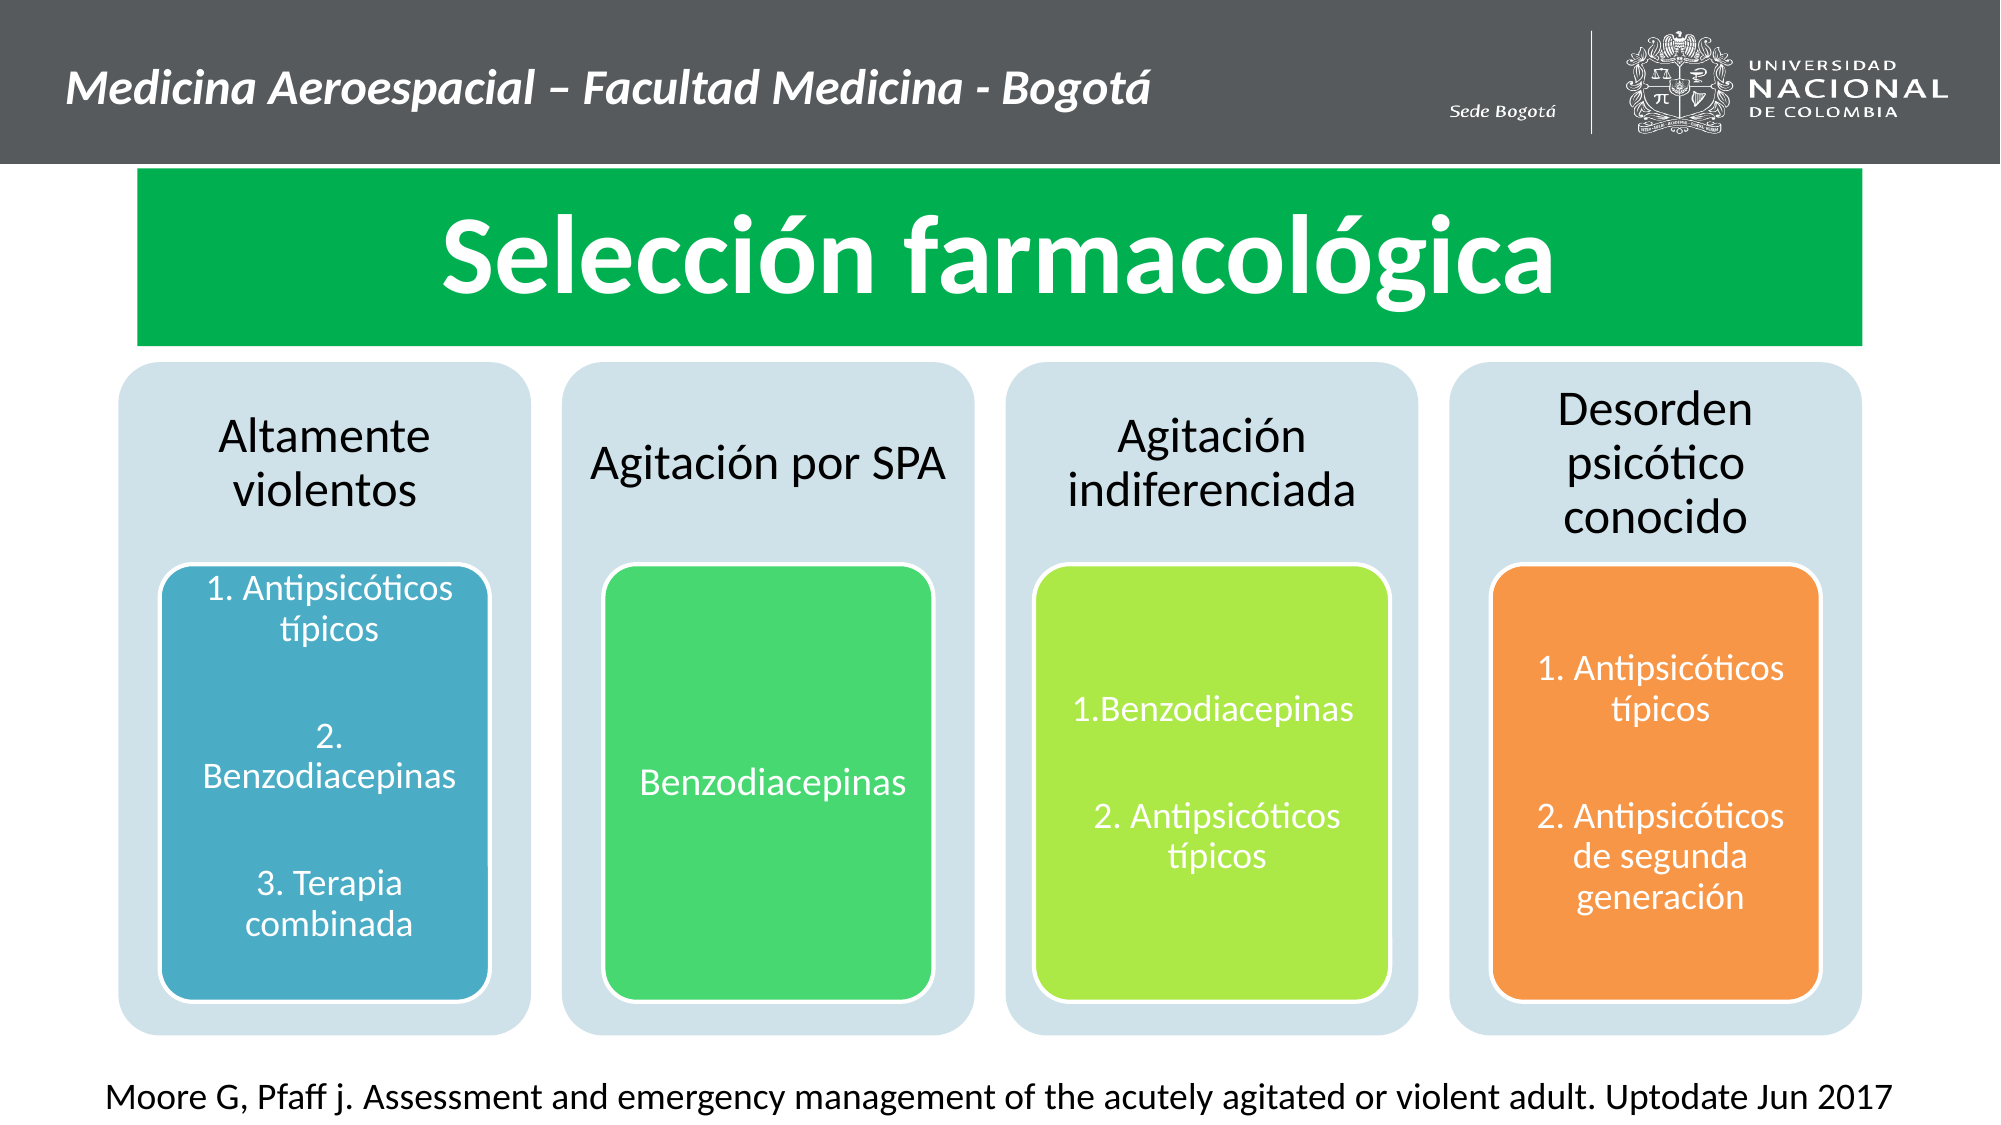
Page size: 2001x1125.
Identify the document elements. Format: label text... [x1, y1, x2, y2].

text_box Selección farmacológica [137, 168, 1863, 347]
picture [1420, 17, 1969, 147]
text_box Medicina Aeroespacial – Facultad Medicina - Bogotá [50, 47, 1168, 122]
text_box Moore G, Pfaff j. Assessment and emergency management of the acutely agitated or violent adult. Uptodate Jun 2017 [90, 1064, 1910, 1125]
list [117, 361, 1863, 1036]
